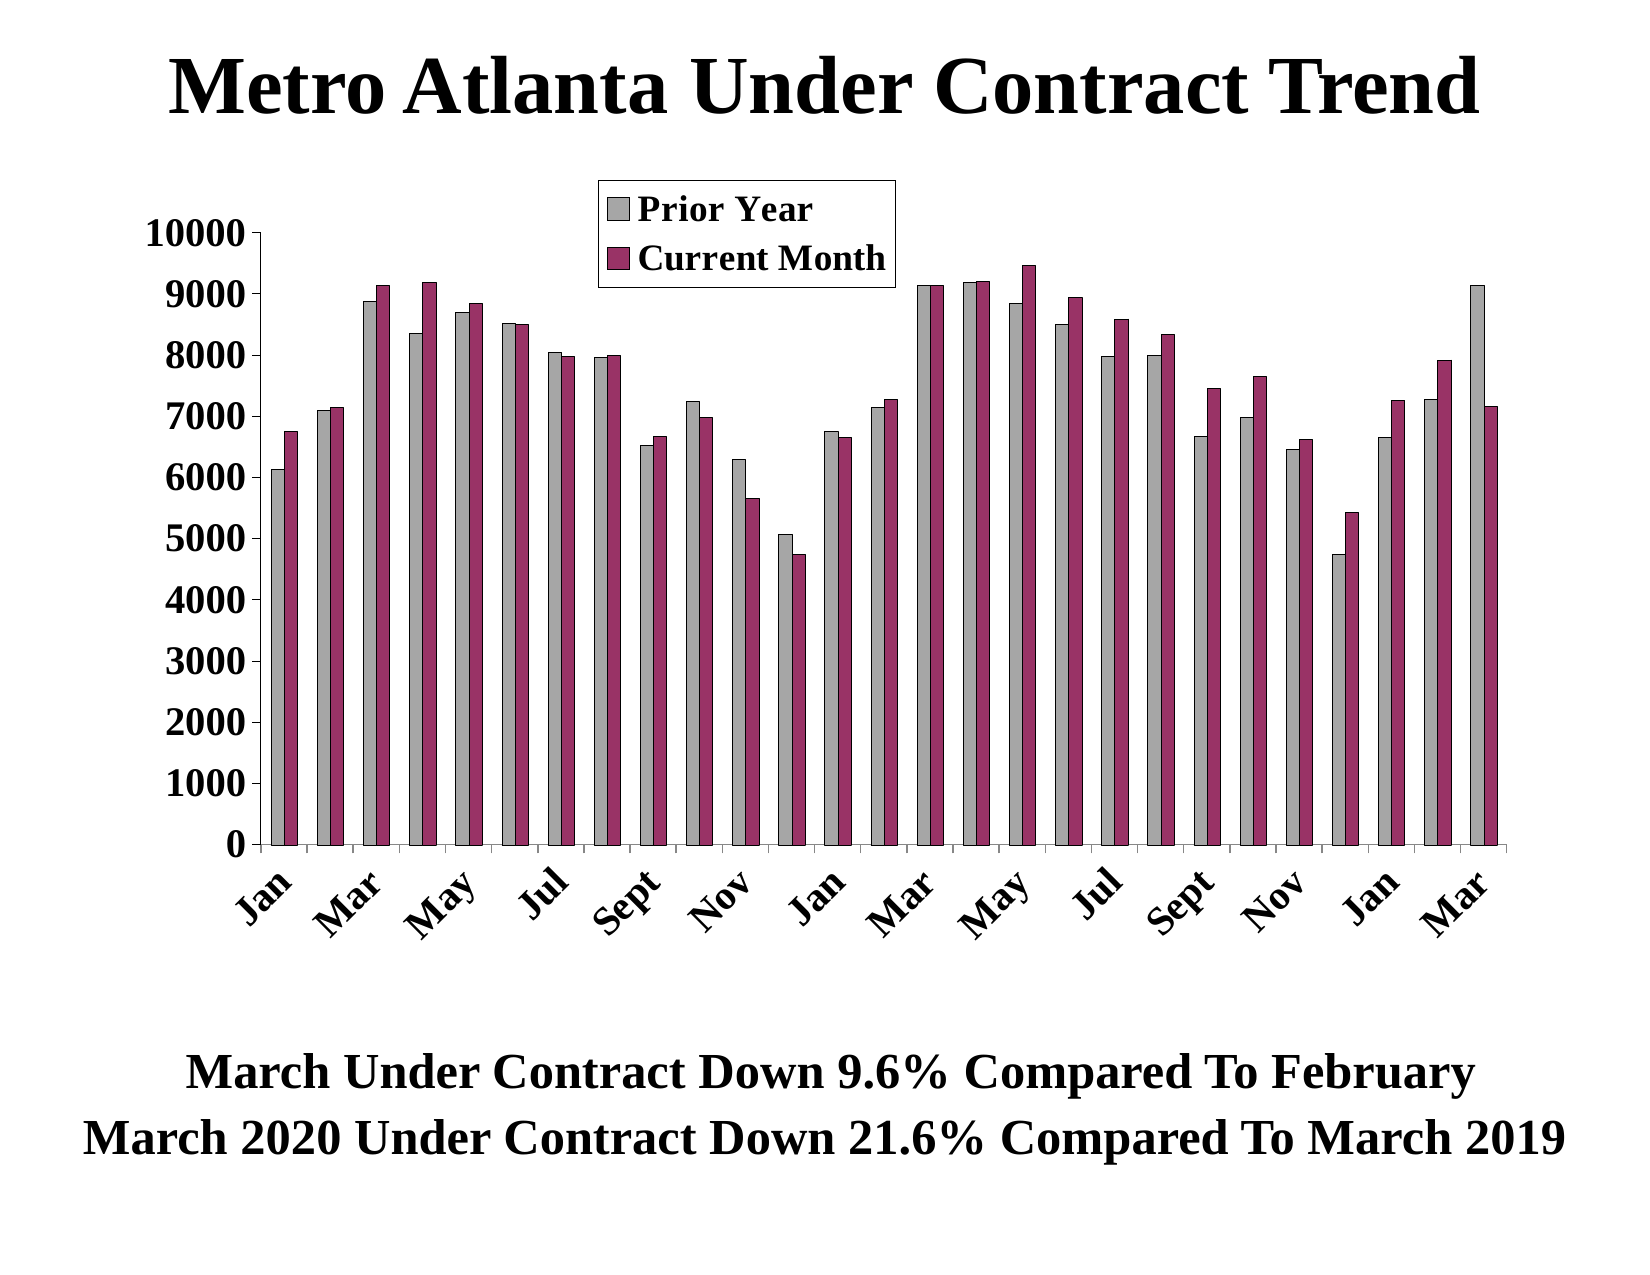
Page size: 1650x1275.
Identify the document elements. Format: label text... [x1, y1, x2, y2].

text_box March Under Contract Down 9.6% Compared To February March 2020 Under Contract Down 21.6% Compared To March 2019 [0, 1008, 1650, 1105]
chart [112, 149, 1559, 1022]
text_box Metro Atlanta Under Contract Trend [0, 46, 1650, 115]
